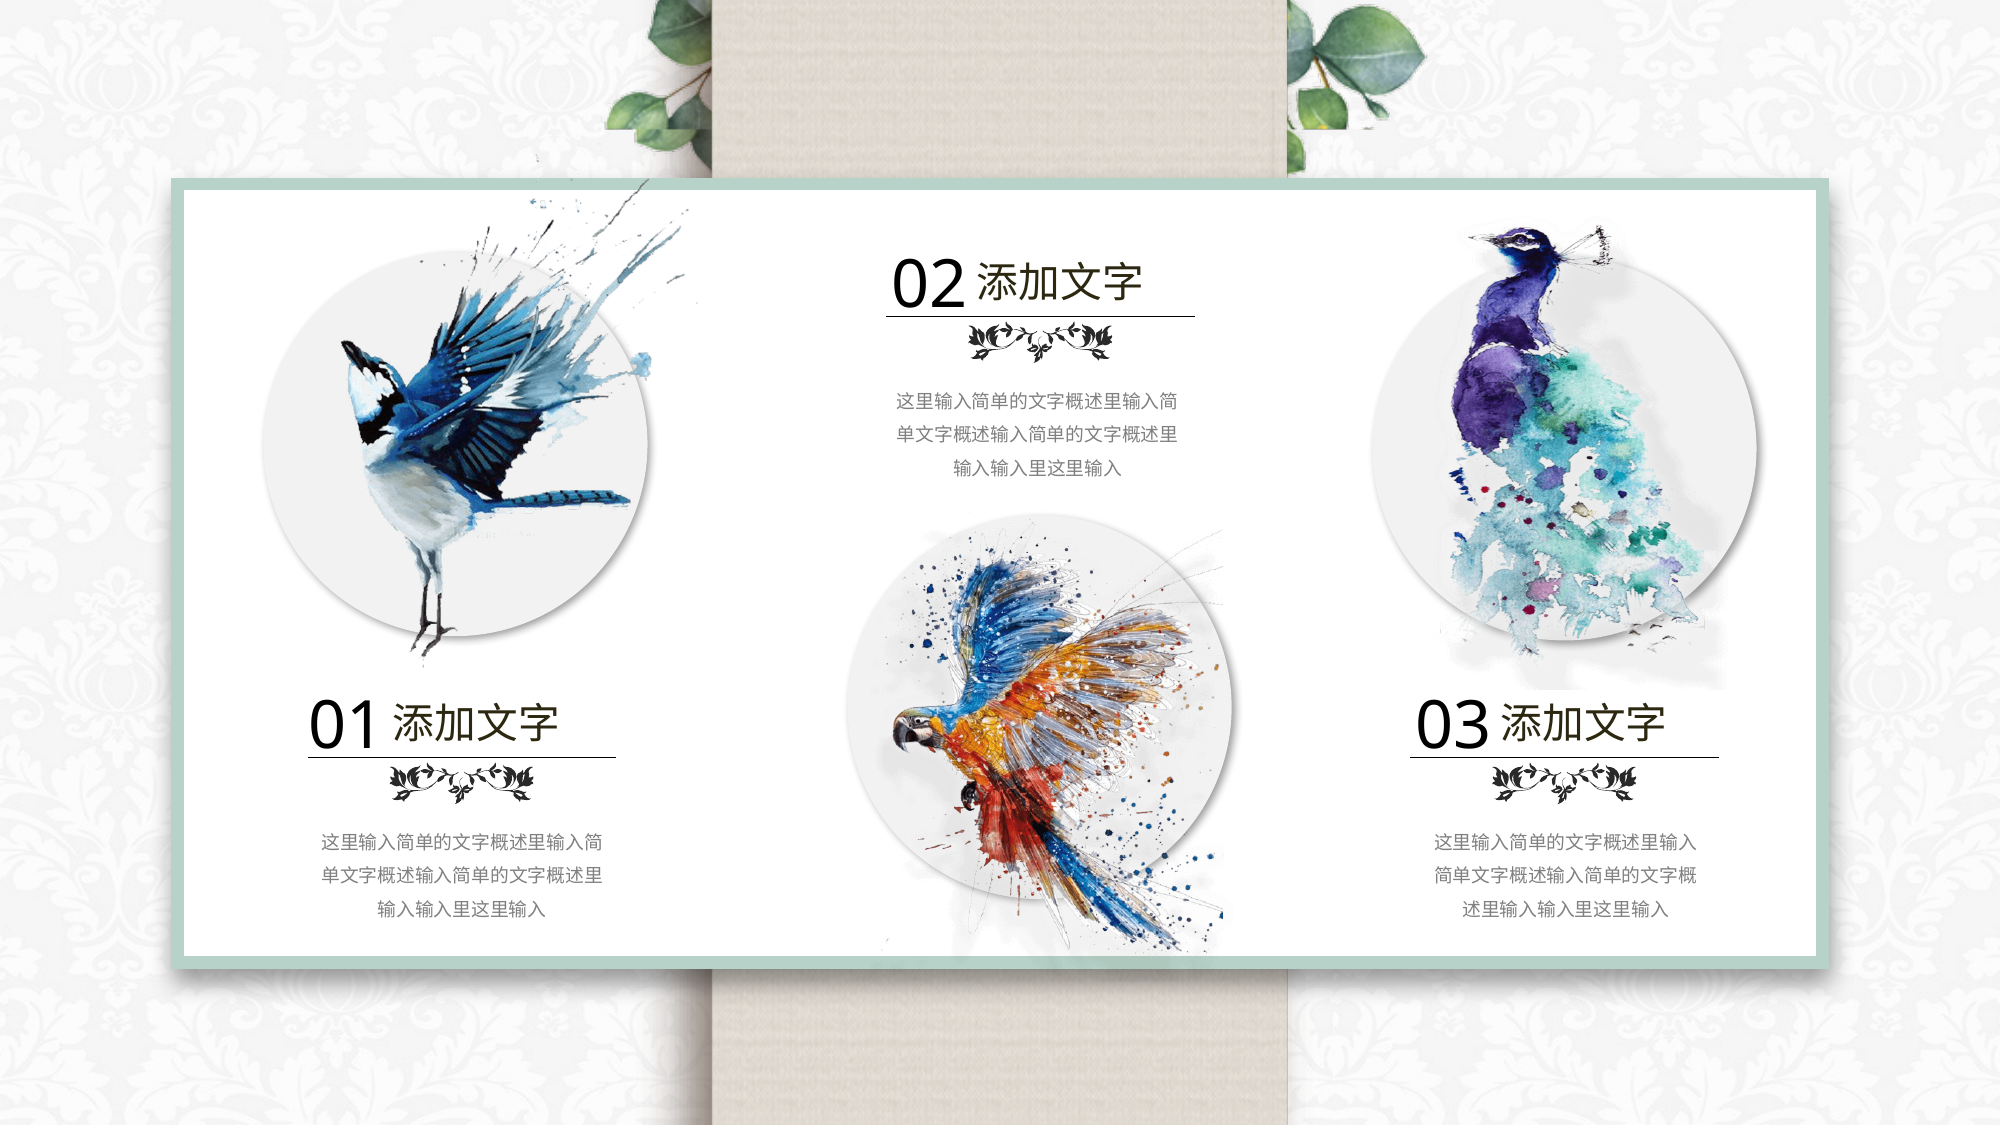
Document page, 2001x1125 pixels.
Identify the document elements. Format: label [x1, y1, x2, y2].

text_box [176, 183, 1823, 964]
text_box [879, 233, 1195, 484]
text_box [847, 504, 1248, 982]
text_box [254, 142, 698, 687]
text_box [302, 687, 620, 925]
text_box [1409, 690, 1719, 925]
text_box [1372, 174, 1757, 690]
picture [0, 0, 2000, 1125]
